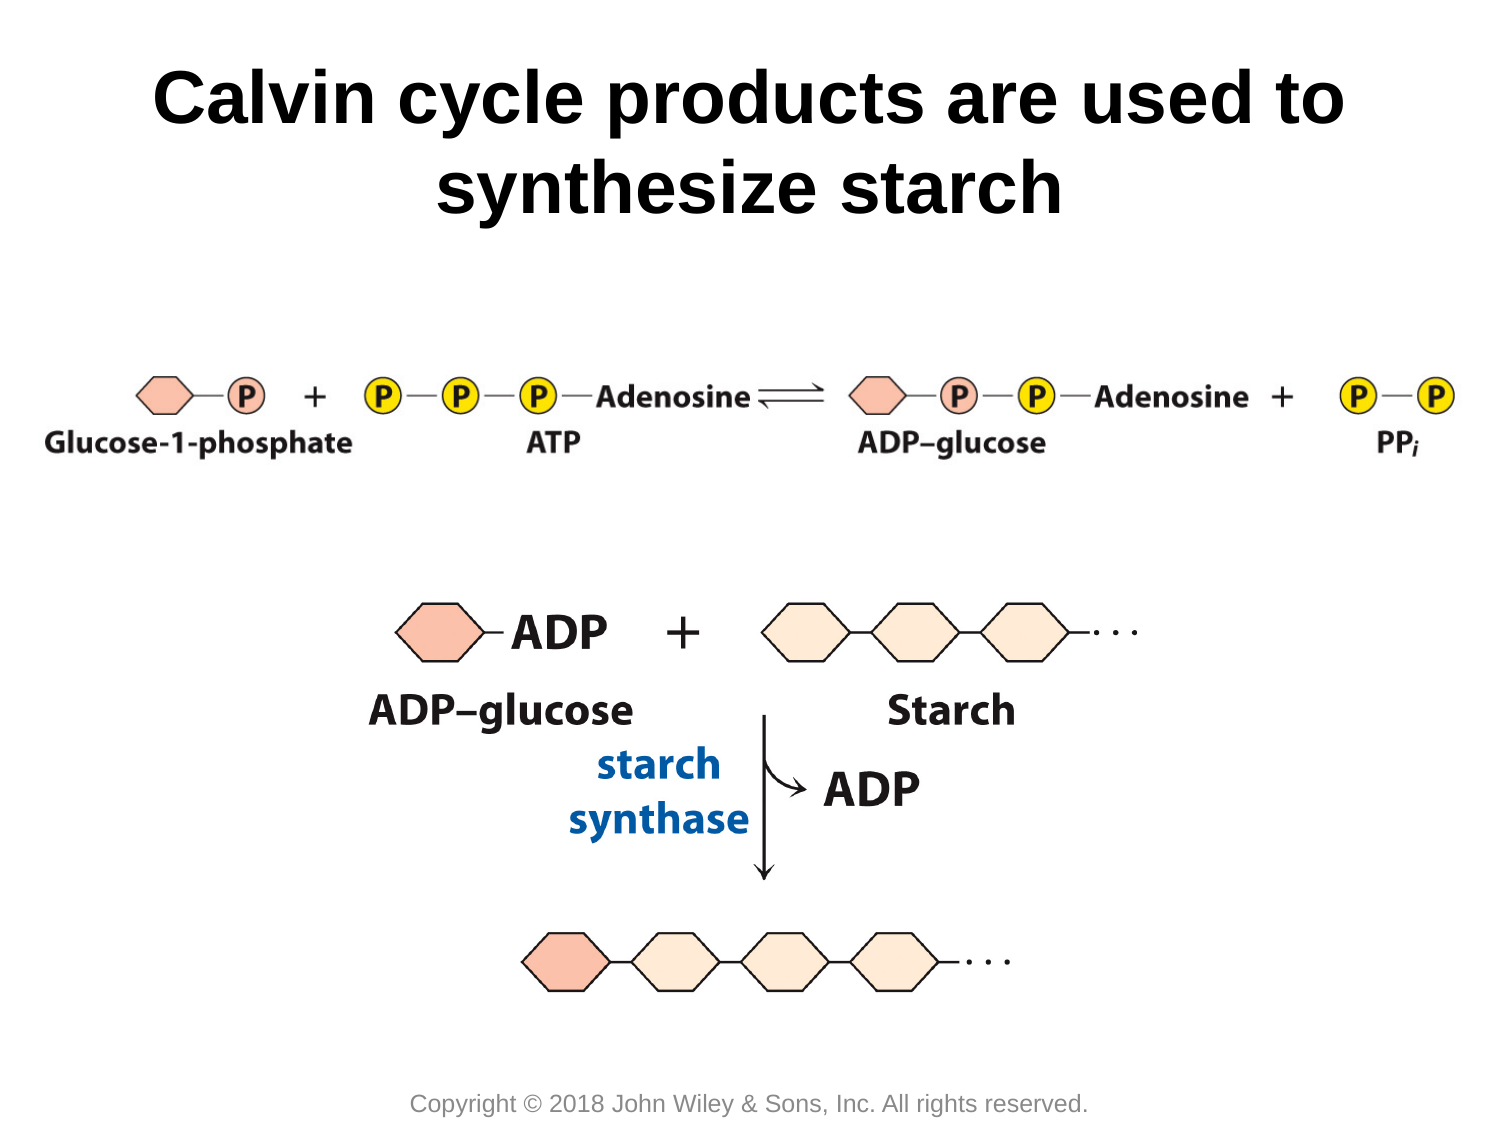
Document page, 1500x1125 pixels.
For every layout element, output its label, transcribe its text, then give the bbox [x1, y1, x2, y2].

picture [358, 595, 1142, 1001]
footer Copyright © 2018 John Wiley & Sons, Inc. All rights reserved. [350, 1065, 1150, 1125]
picture [37, 366, 1463, 473]
title Calvin cycle products are used to synthesize starch [75, 45, 1425, 233]
